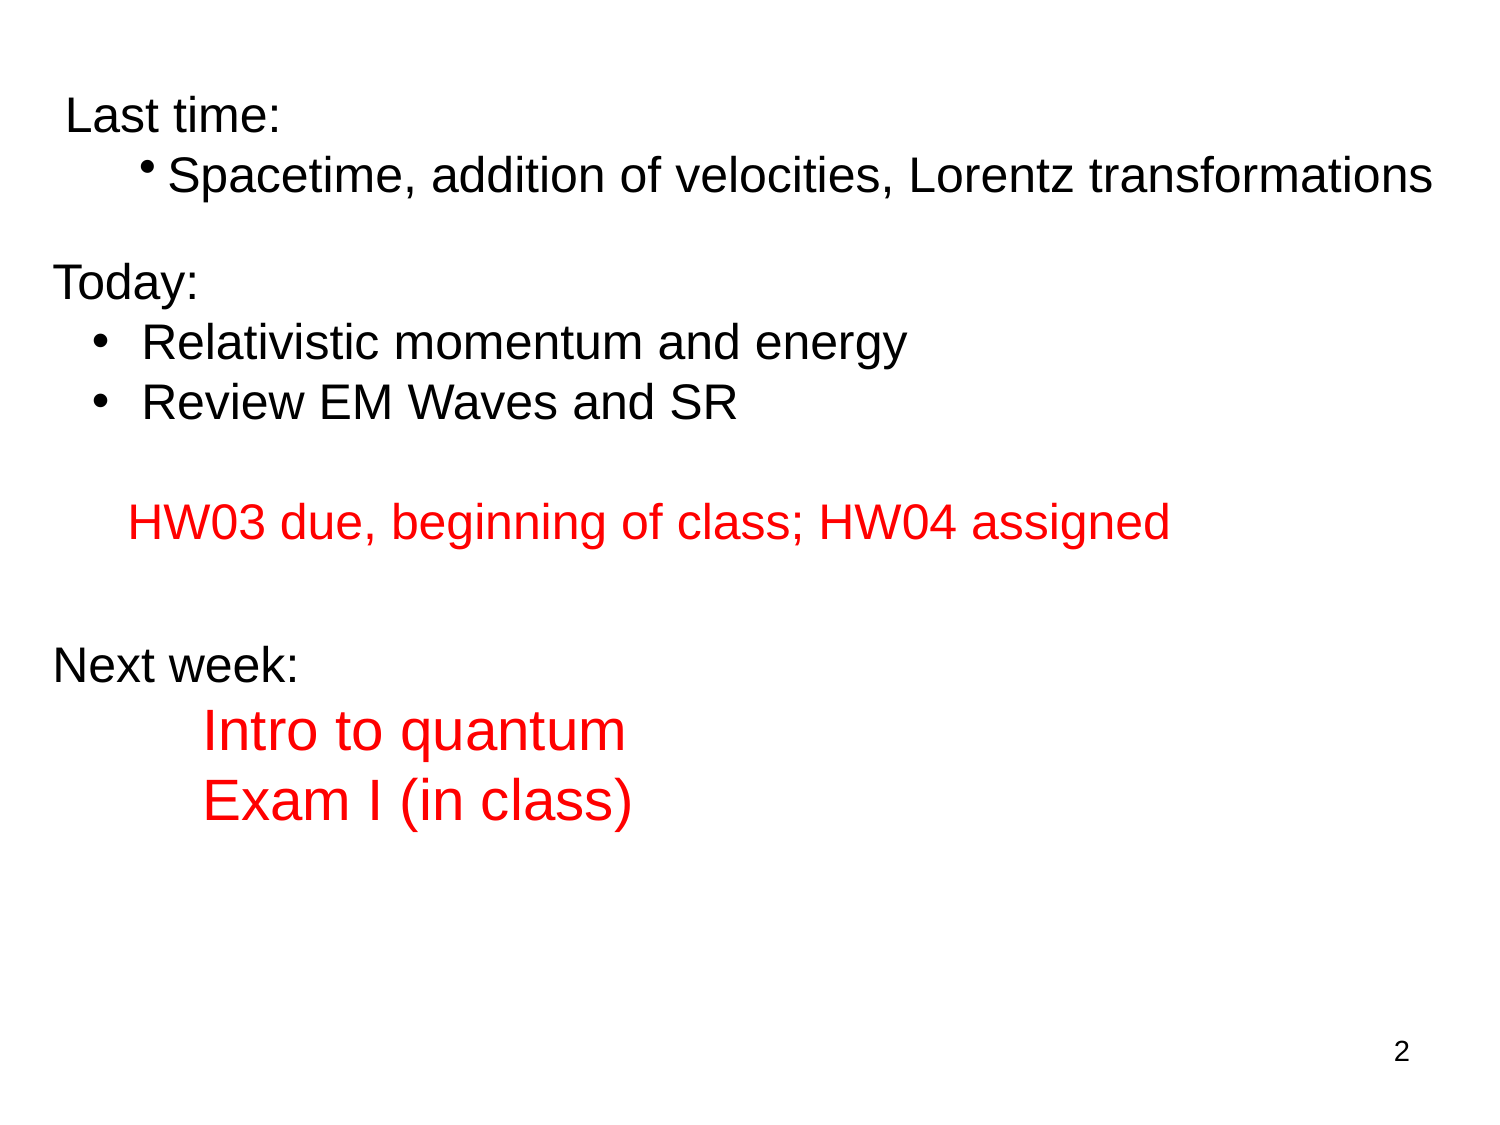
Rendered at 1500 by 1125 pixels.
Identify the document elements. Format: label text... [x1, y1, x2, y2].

text_box Today: Relativistic momentum and energy Review EM Waves and SR HW03 due, beginning of class; HW04 assigned [37, 242, 1500, 618]
text_box Last time: Spacetime, addition of velocities, Lorentz transformations [49, 74, 1500, 210]
text_box Next week: Intro to quantum Exam I (in class) [37, 624, 1500, 840]
slide_number 2 [1074, 1024, 1426, 1103]
